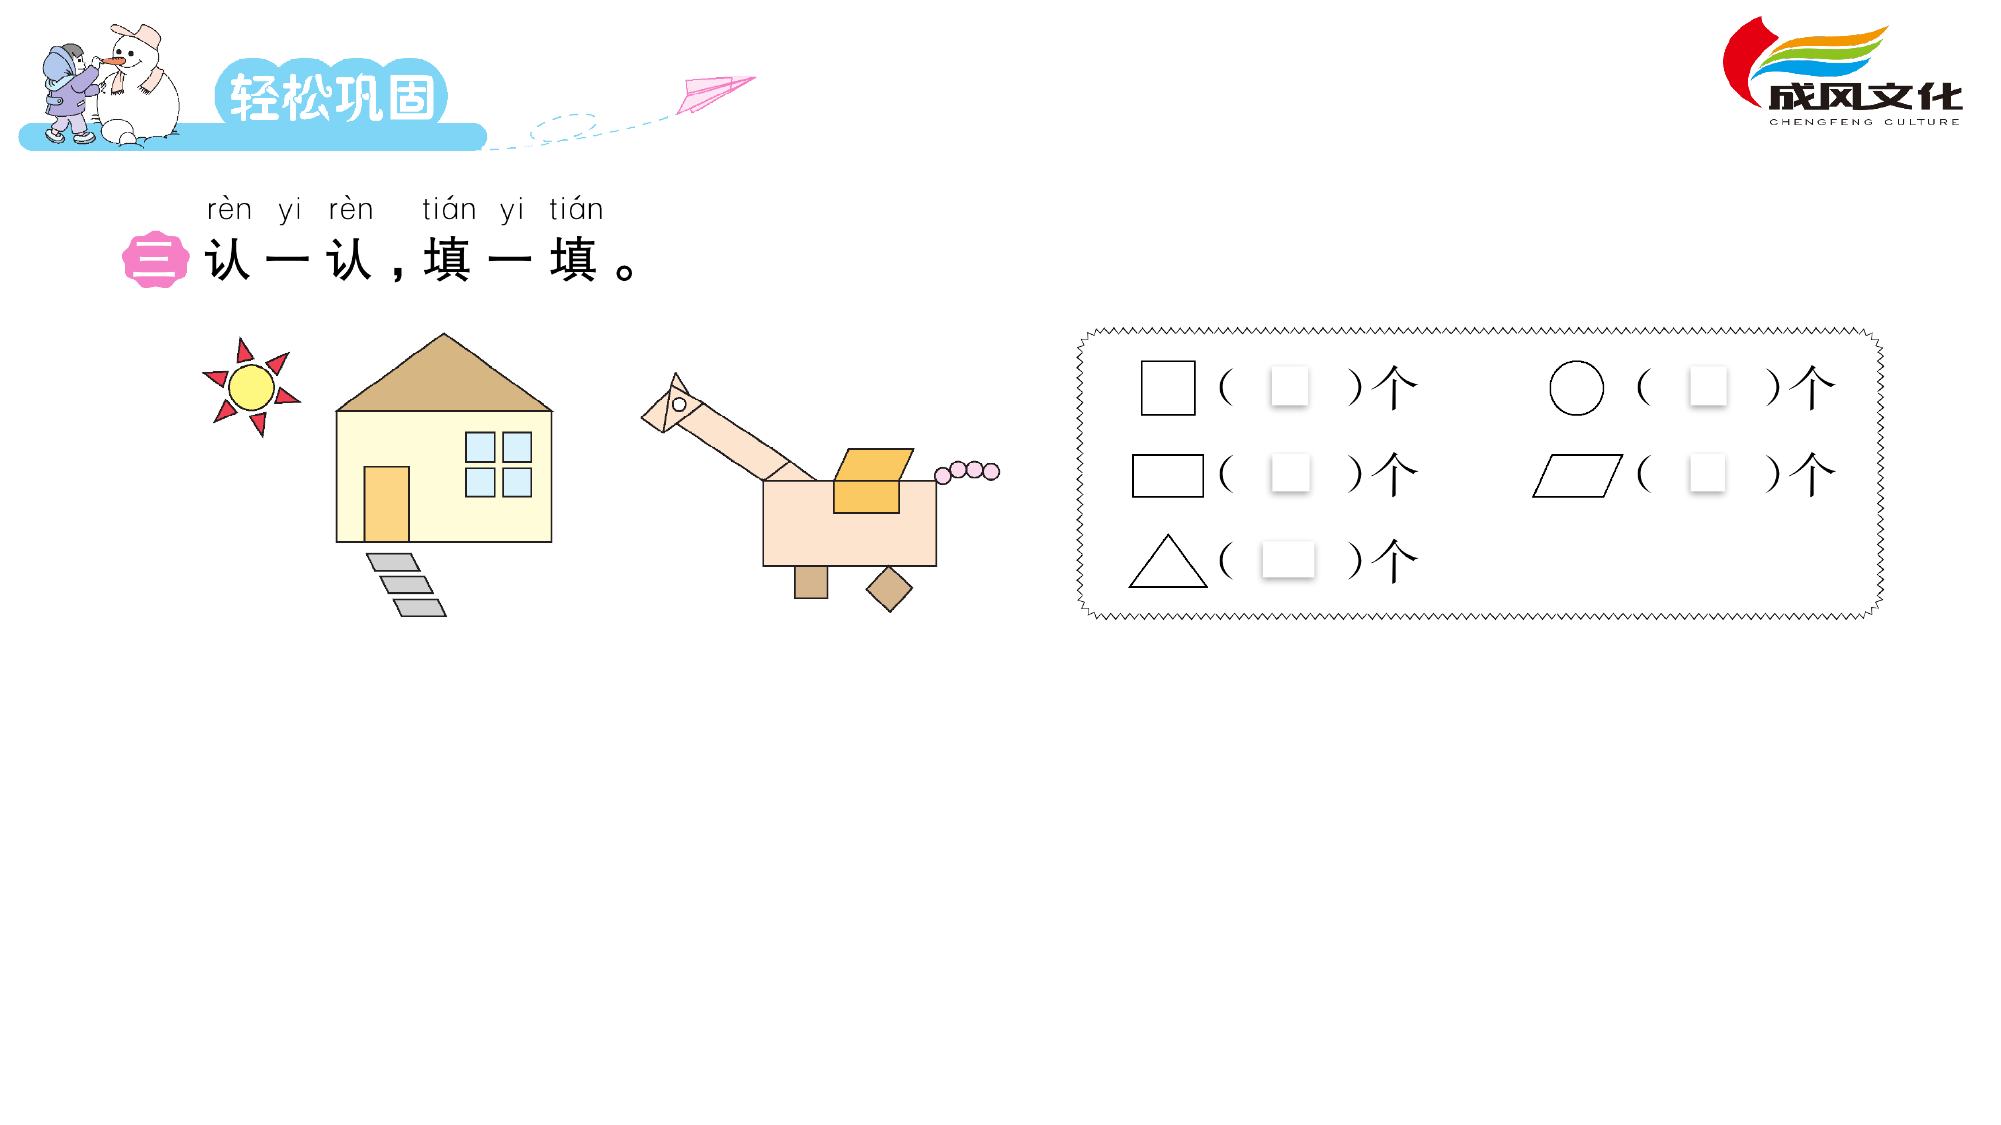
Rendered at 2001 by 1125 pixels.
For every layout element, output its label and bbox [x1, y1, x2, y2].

picture [14, 0, 779, 166]
picture [1708, 0, 1986, 136]
picture [117, 176, 2000, 631]
